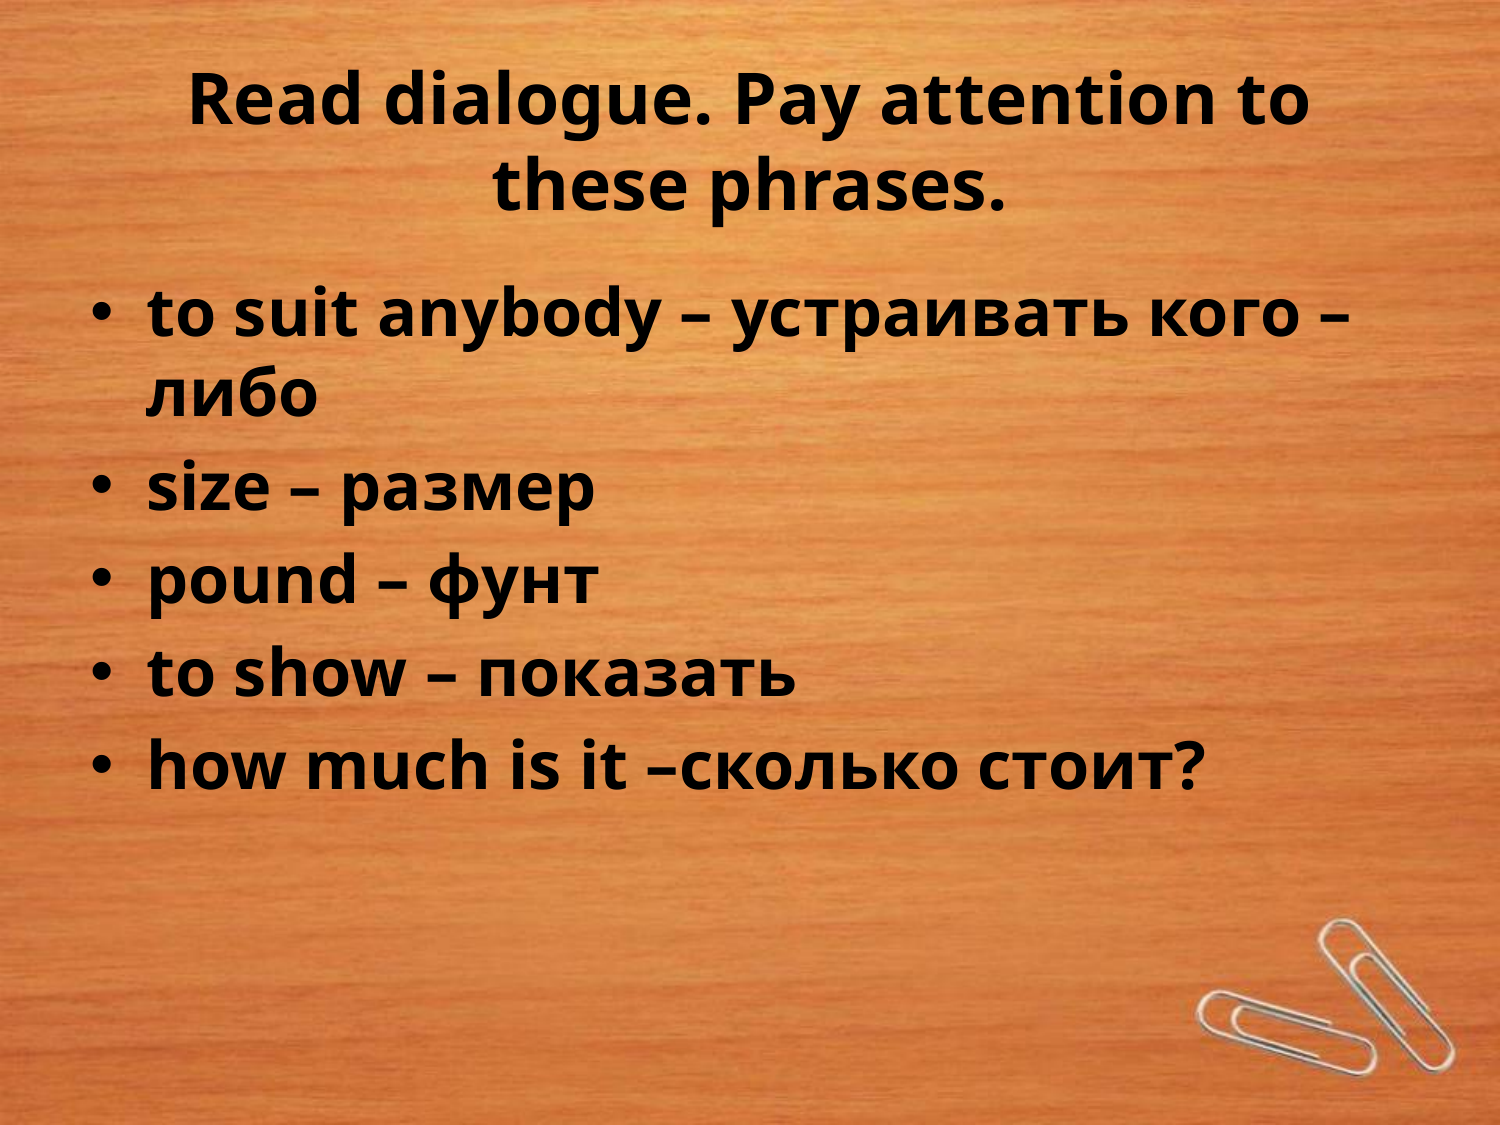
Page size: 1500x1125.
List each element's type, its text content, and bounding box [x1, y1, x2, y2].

title Read dialogue. Pay attention to these phrases. [74, 44, 1426, 233]
list to suit anybody – устраивать кого – либо size – размер pound – фунт to show – показать how much is it –сколько стоит? [74, 262, 1426, 1006]
picture [0, 0, 1500, 1125]
